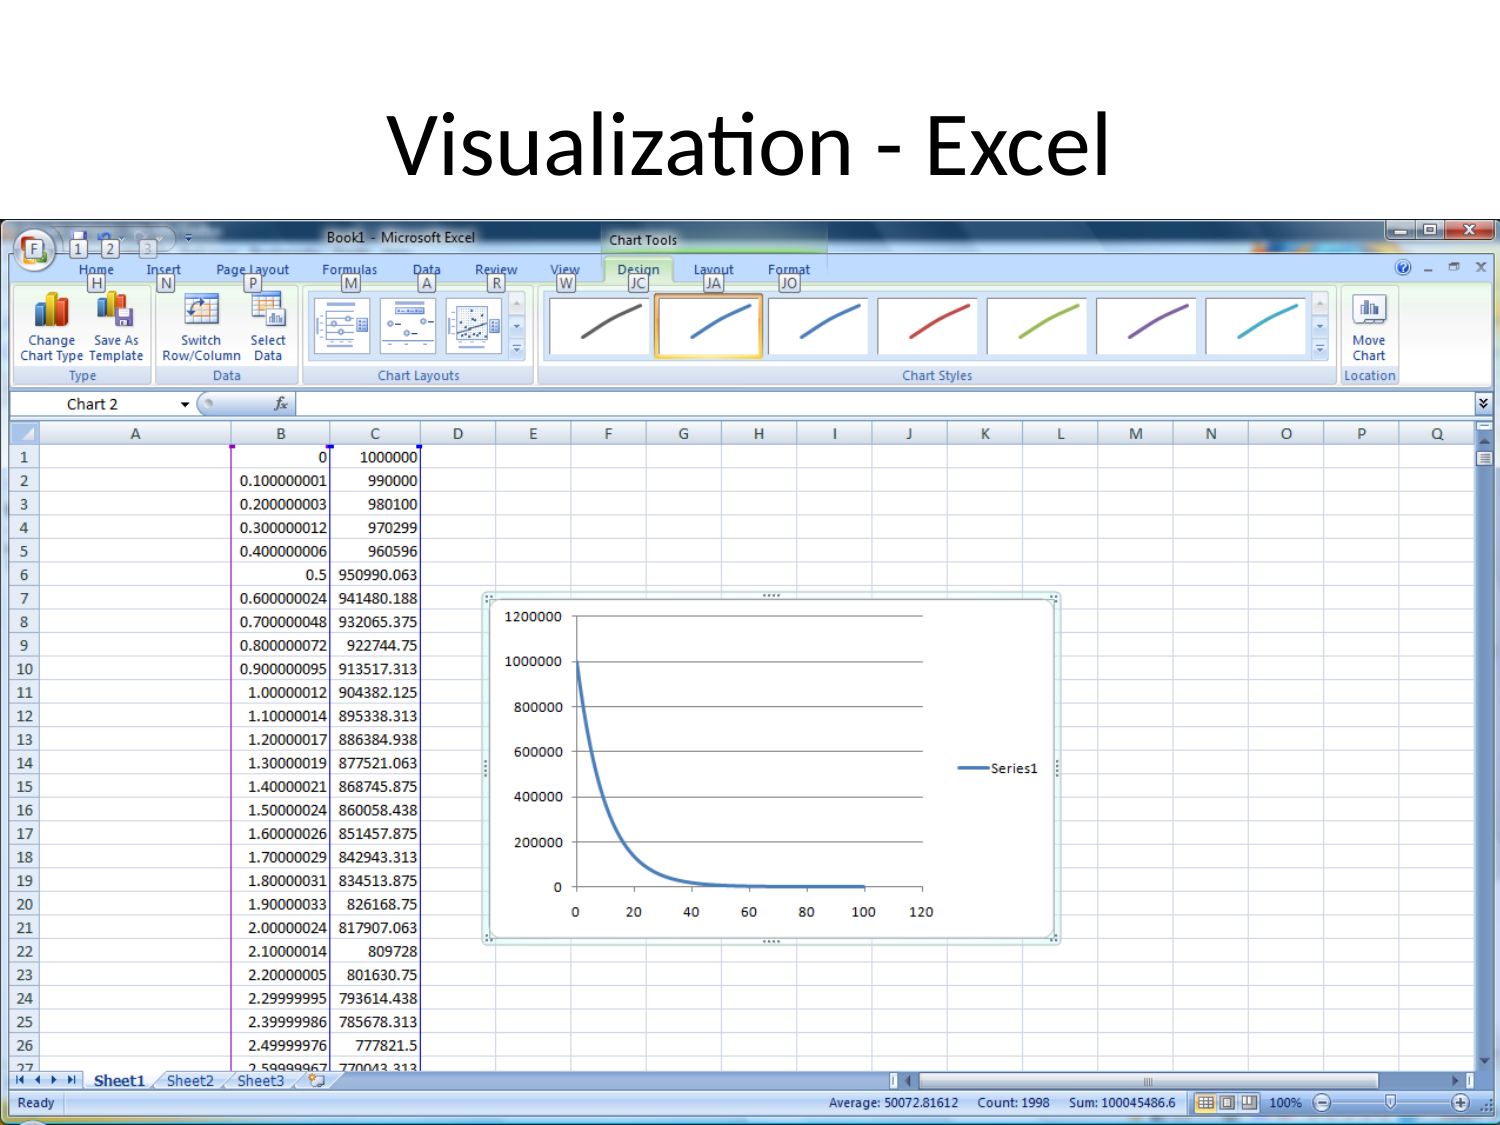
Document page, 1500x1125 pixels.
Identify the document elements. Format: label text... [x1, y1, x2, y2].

title Visualization - Excel [75, 45, 1425, 218]
picture [0, 219, 1500, 1125]
